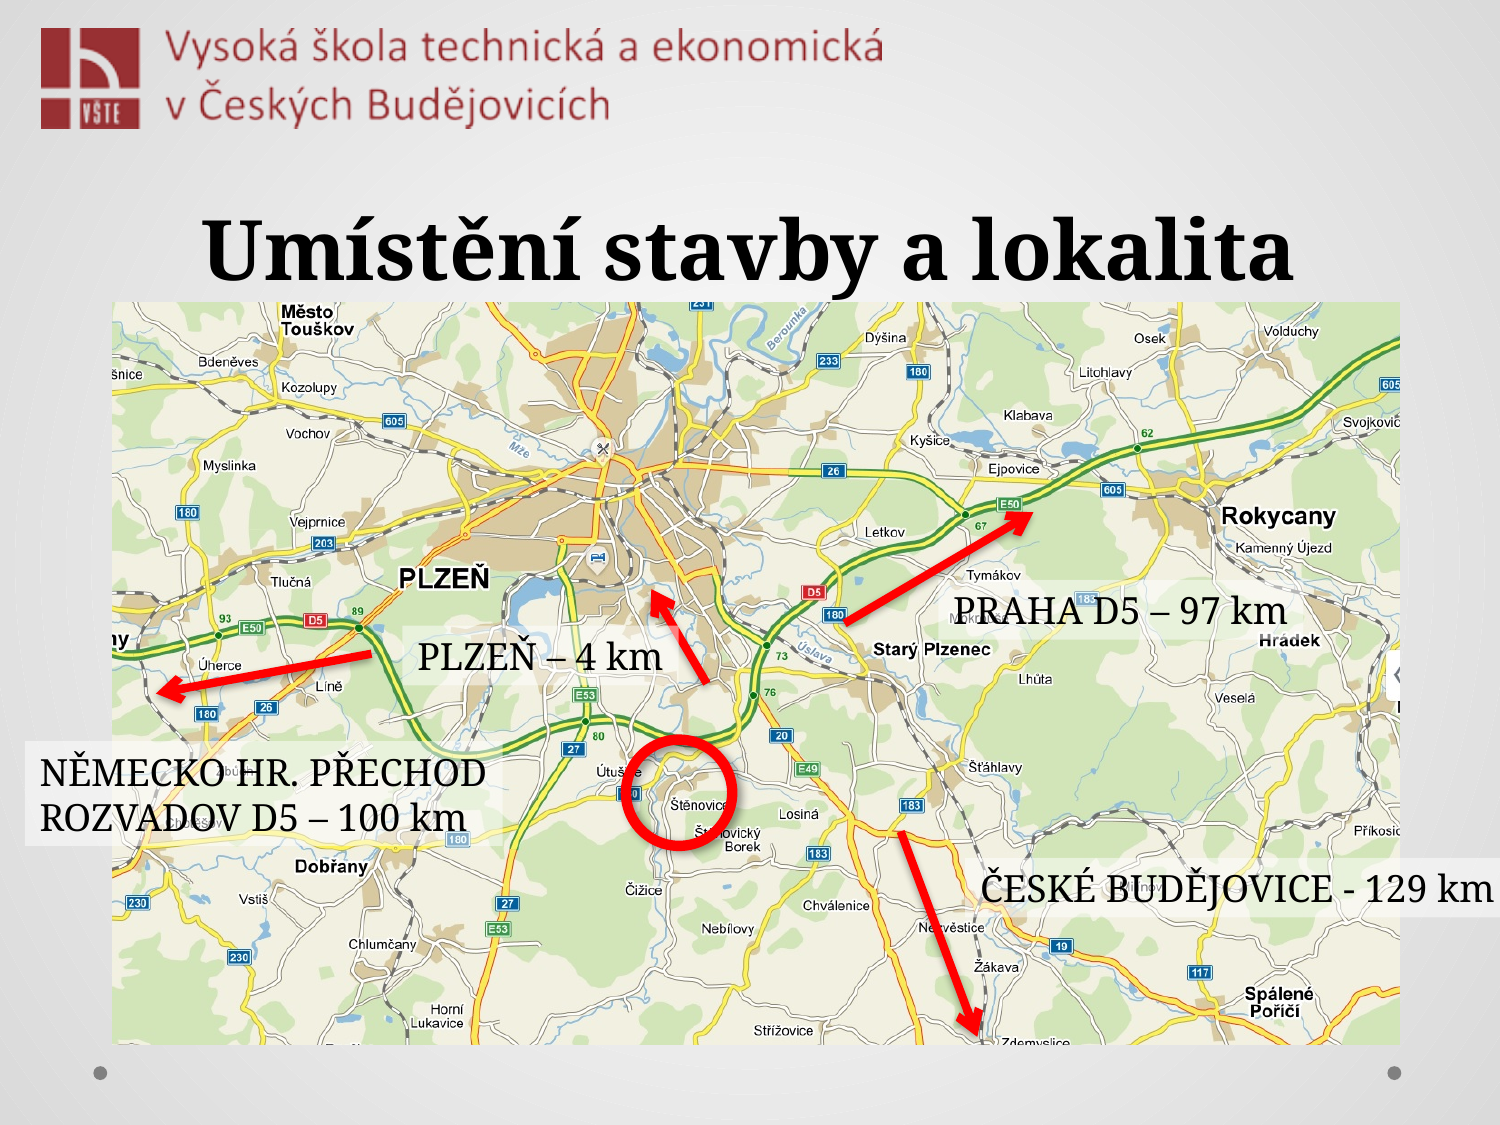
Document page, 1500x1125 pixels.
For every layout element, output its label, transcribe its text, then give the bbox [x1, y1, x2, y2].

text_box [651, 588, 708, 684]
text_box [844, 878, 1034, 990]
text_box NĚMECKO HR. PŘECHOD ROZVADOV D5 – 100 km [24, 741, 106, 846]
title Umístění stavby a lokalita [112, 149, 1388, 300]
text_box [168, 617, 359, 730]
text_box ČESKÉ BUDĚJOVICE - 129 km [1405, 857, 1500, 918]
picture [111, 302, 1400, 1045]
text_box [844, 511, 1034, 624]
picture [40, 28, 882, 130]
